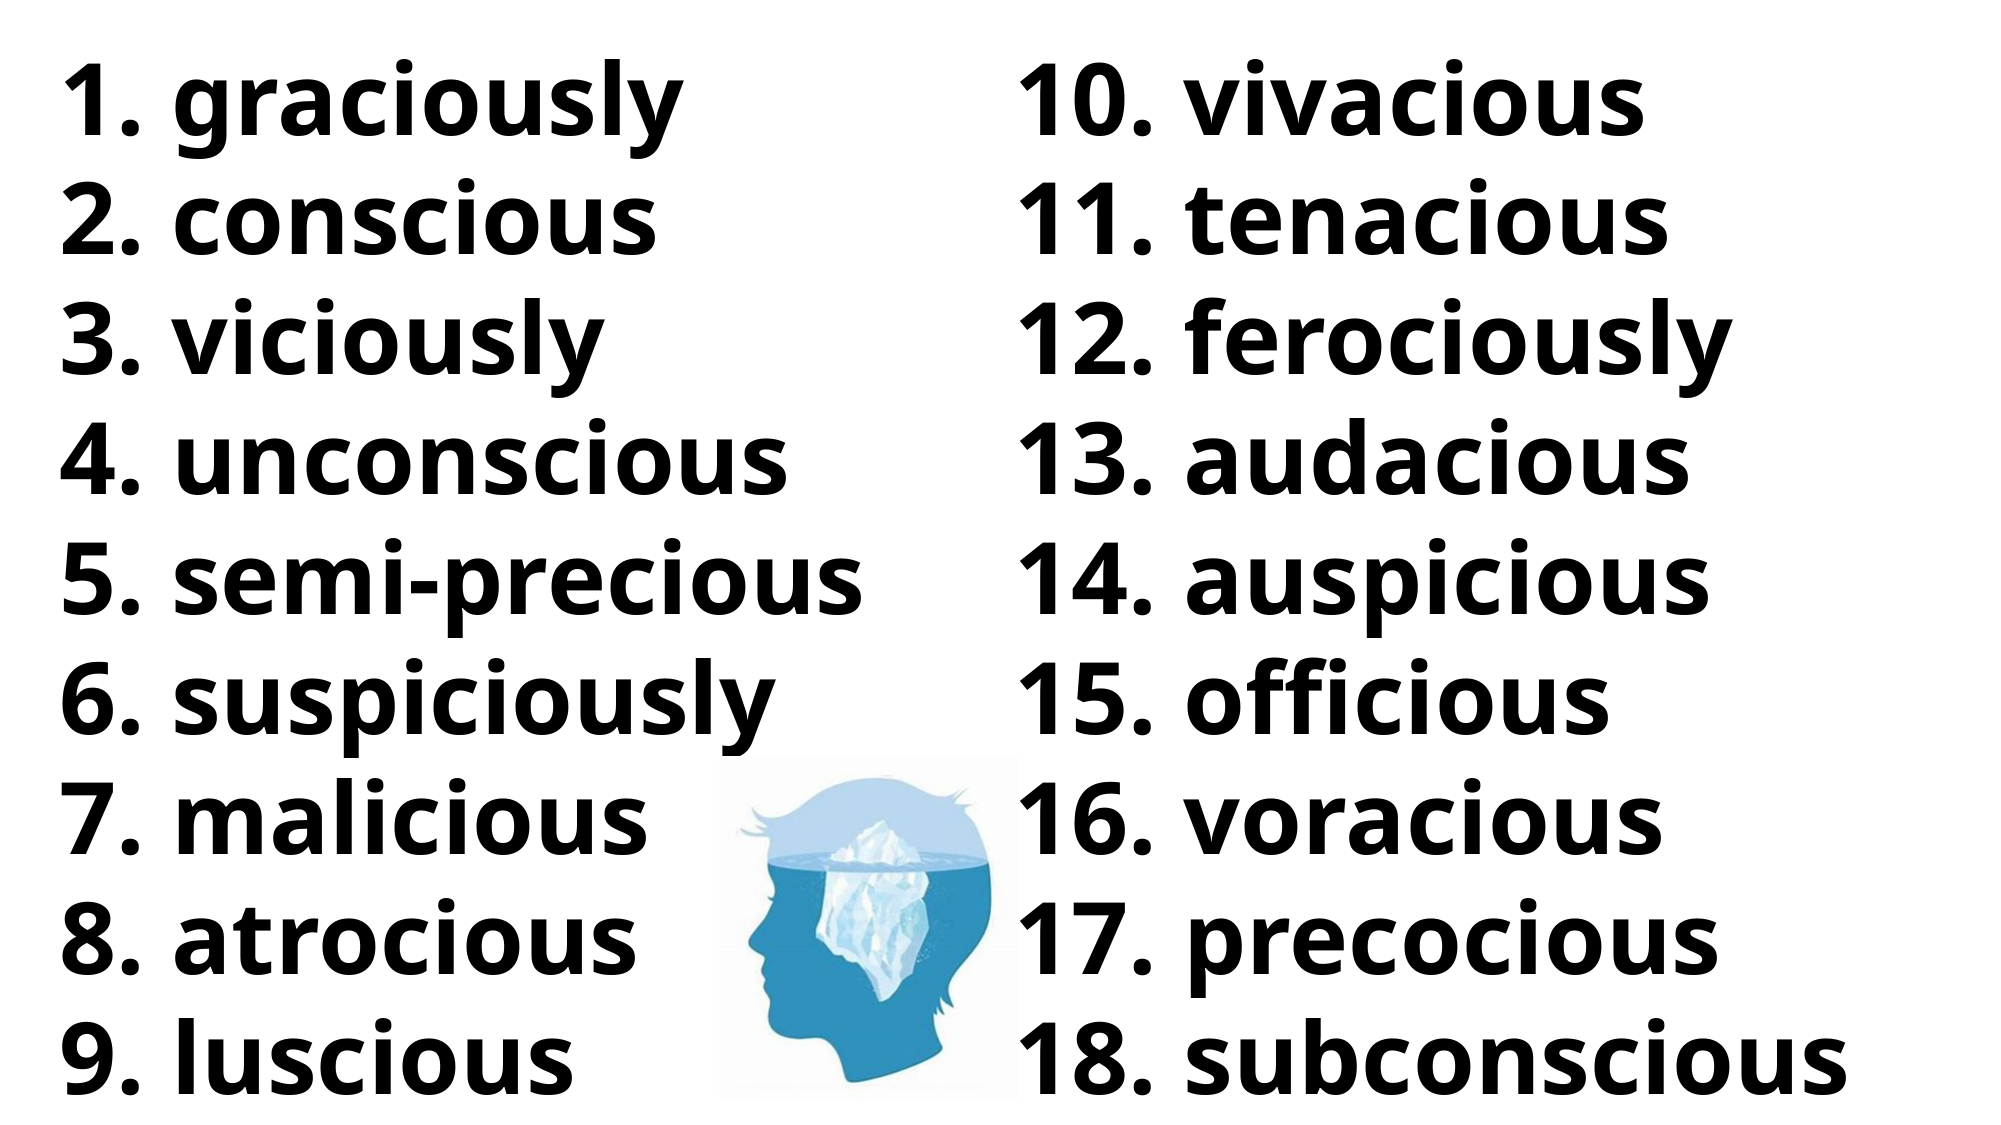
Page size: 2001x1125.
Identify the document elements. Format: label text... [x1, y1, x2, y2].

picture [719, 756, 1018, 1101]
text_box 10. vivacious 11. tenacious 12. ferociously 13. audacious 14. auspicious 15. officious 16. voracious 17. precocious 18. subconscious [999, 27, 1934, 1122]
text_box graciously conscious viciously unconscious semi-precious suspiciously malicious atrocious luscious [44, 27, 999, 1122]
